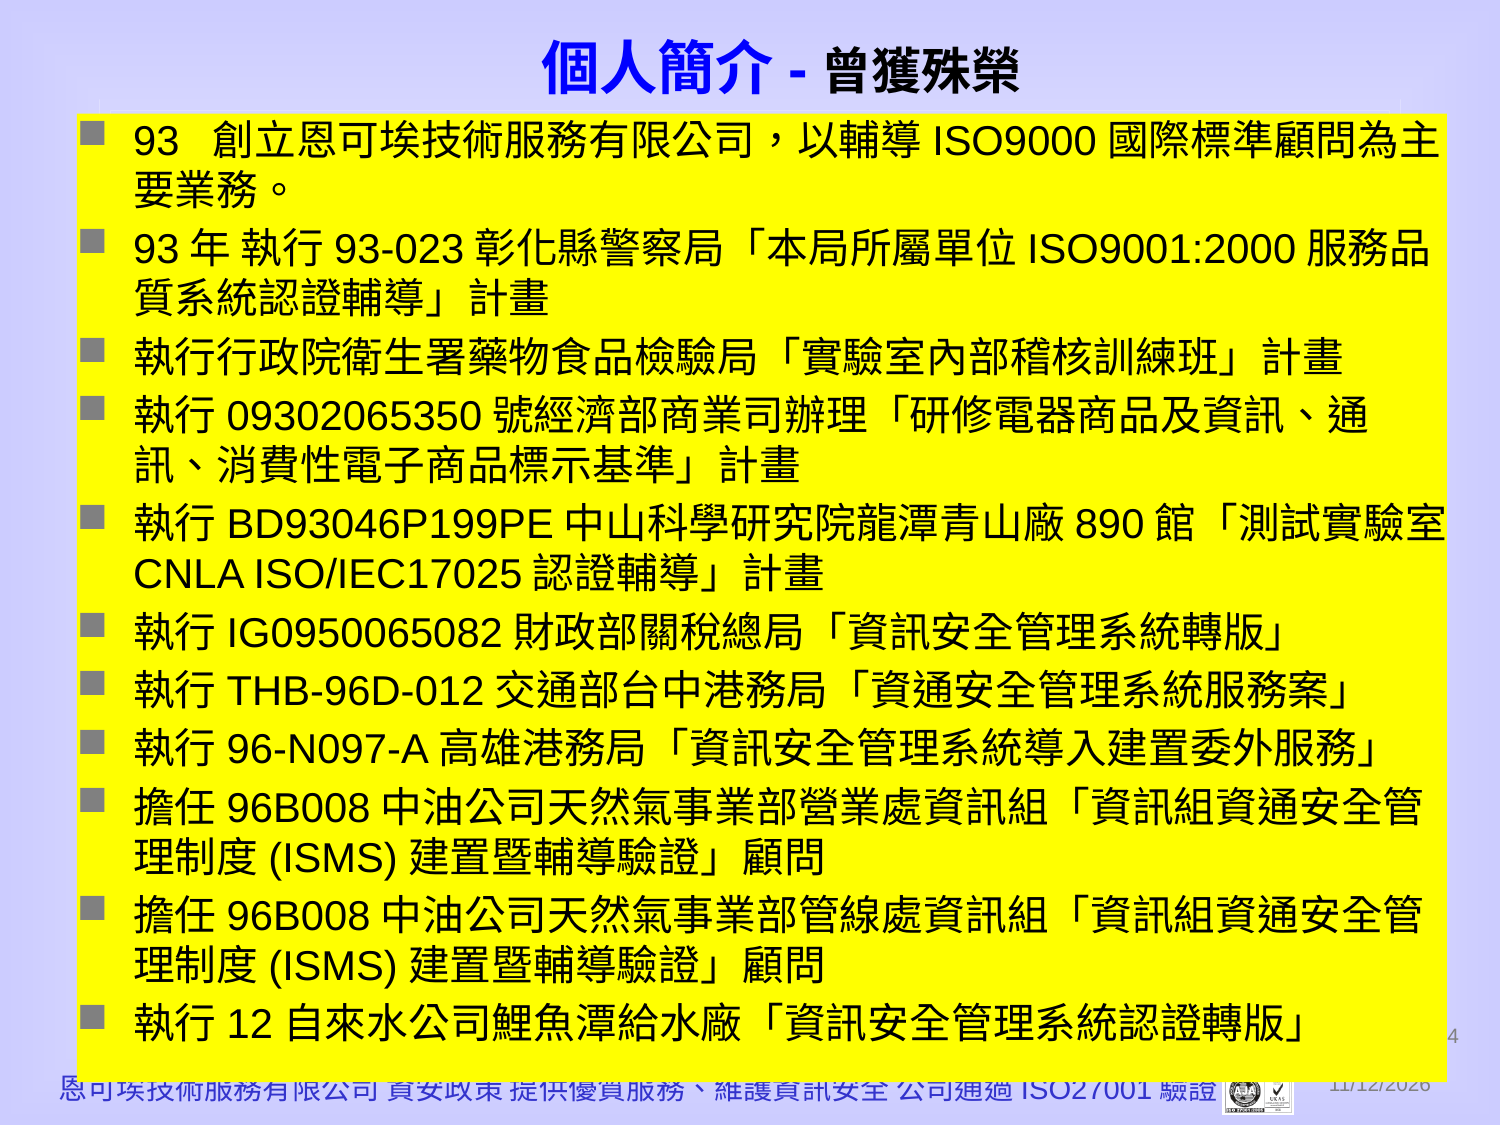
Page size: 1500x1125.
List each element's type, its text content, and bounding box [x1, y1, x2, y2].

picture [1247, 1083, 1294, 1115]
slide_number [1328, 1070, 1495, 1108]
footer 恩可埃技術服務有限公司 資安政策 提供優質服務、維護資訊安全 公司通過ISO27001驗證 [29, 1049, 1247, 1125]
list 93 創立恩可埃技術服務有限公司，以輔導ISO9000國際標準顧問為主要業務。 93年 執行93-023彰化縣警察局「本局所屬單位ISO9001:2000服務品質系統認證輔導」計畫 執行行政院衛生署藥物食品檢驗局「實驗室內部稽核訓練班」計畫 執行09302065350號經濟部商業司辦理「研修電器商品及資訊、通訊、消費性電子商品標示基準」計畫 執行BD93046P199PE中山科學研究院龍潭青山廠890館「測試實驗室CNLA ISO/IEC17025認證輔導」計畫 執行IG0950065082財政部關稅總局「資訊安全管理系統轉版」 執行THB-96D-012交通部台中港務局「資通安全管理系統服務案」 執行96-N097-A高雄港務局「資訊安全管理系統導入建置委外服務」 擔任96B008中油公司天然氣事業部營業處資訊組「資訊組資通安全管理制度(ISMS)建置暨輔導驗證」顧問 擔任96B008中油公司天然氣事業部管線處資訊組「資訊組資通安全管理制度(ISMS)建置暨輔導驗證」顧問 執行12自來水公司鯉魚潭給水廠「資訊安全管理系統認證轉版」 [76, 113, 1448, 1083]
slide_number 4 [1448, 1022, 1460, 1059]
title 個人簡介-曾獲殊榮 [123, 30, 1412, 113]
